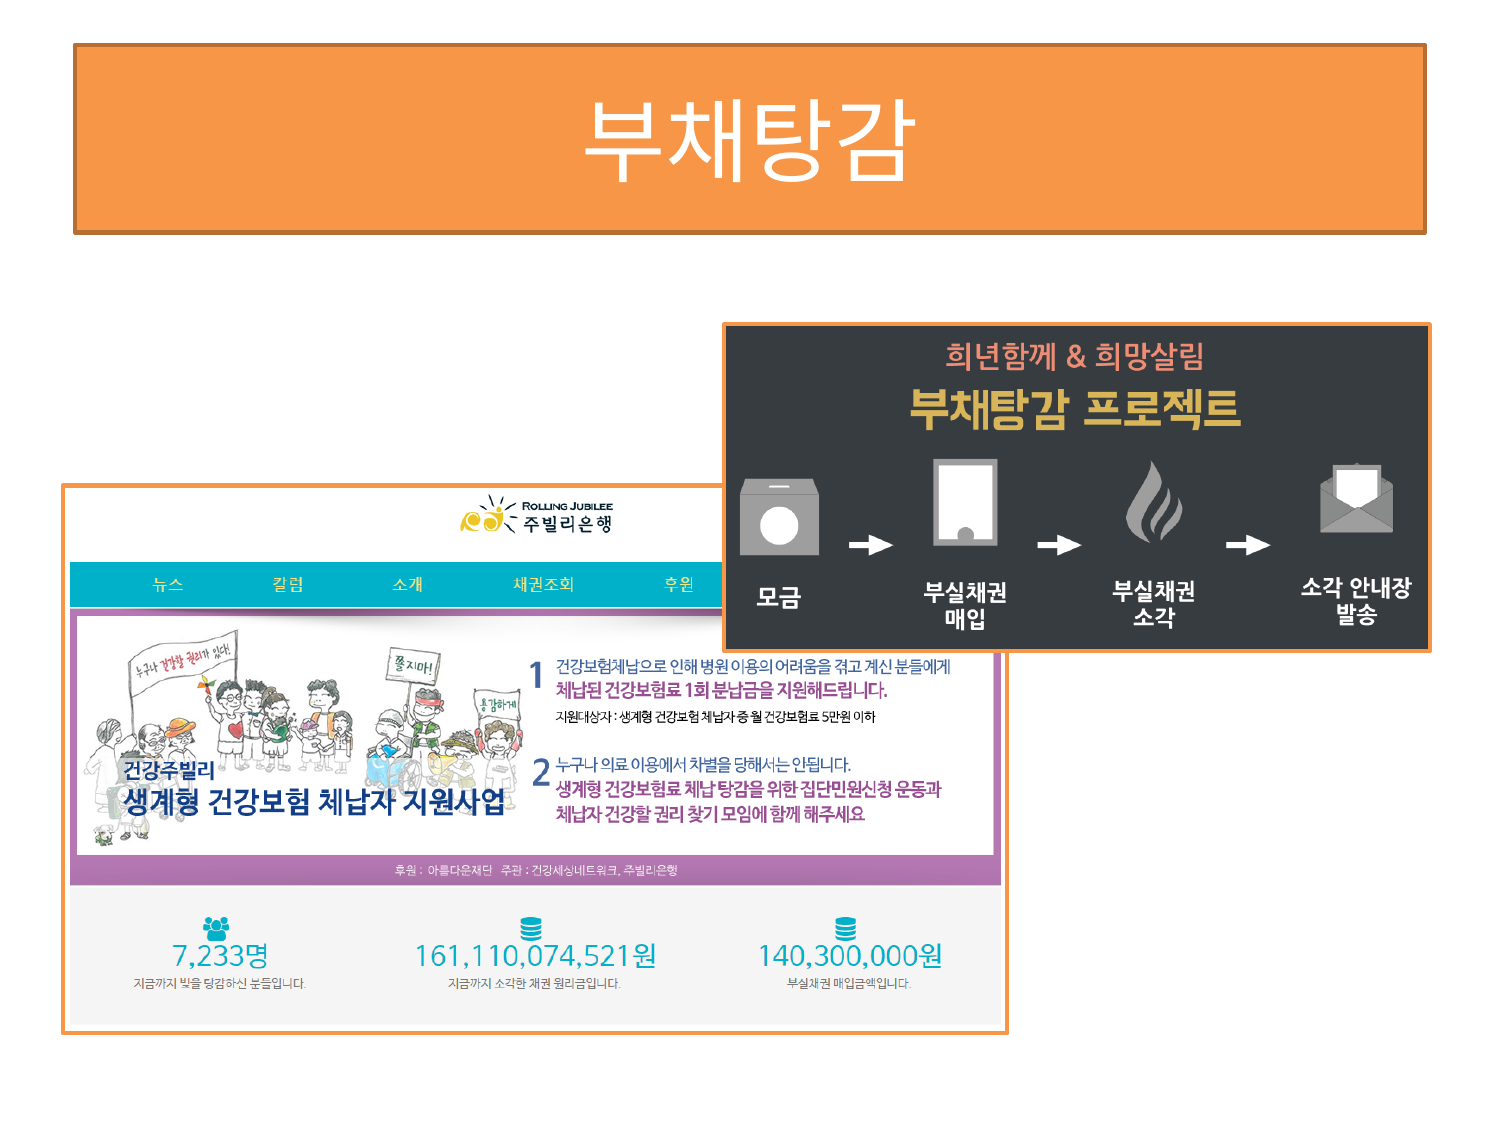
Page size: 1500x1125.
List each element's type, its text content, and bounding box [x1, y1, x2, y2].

title 부채탕감 [73, 43, 1427, 235]
picture [64, 325, 1428, 1032]
